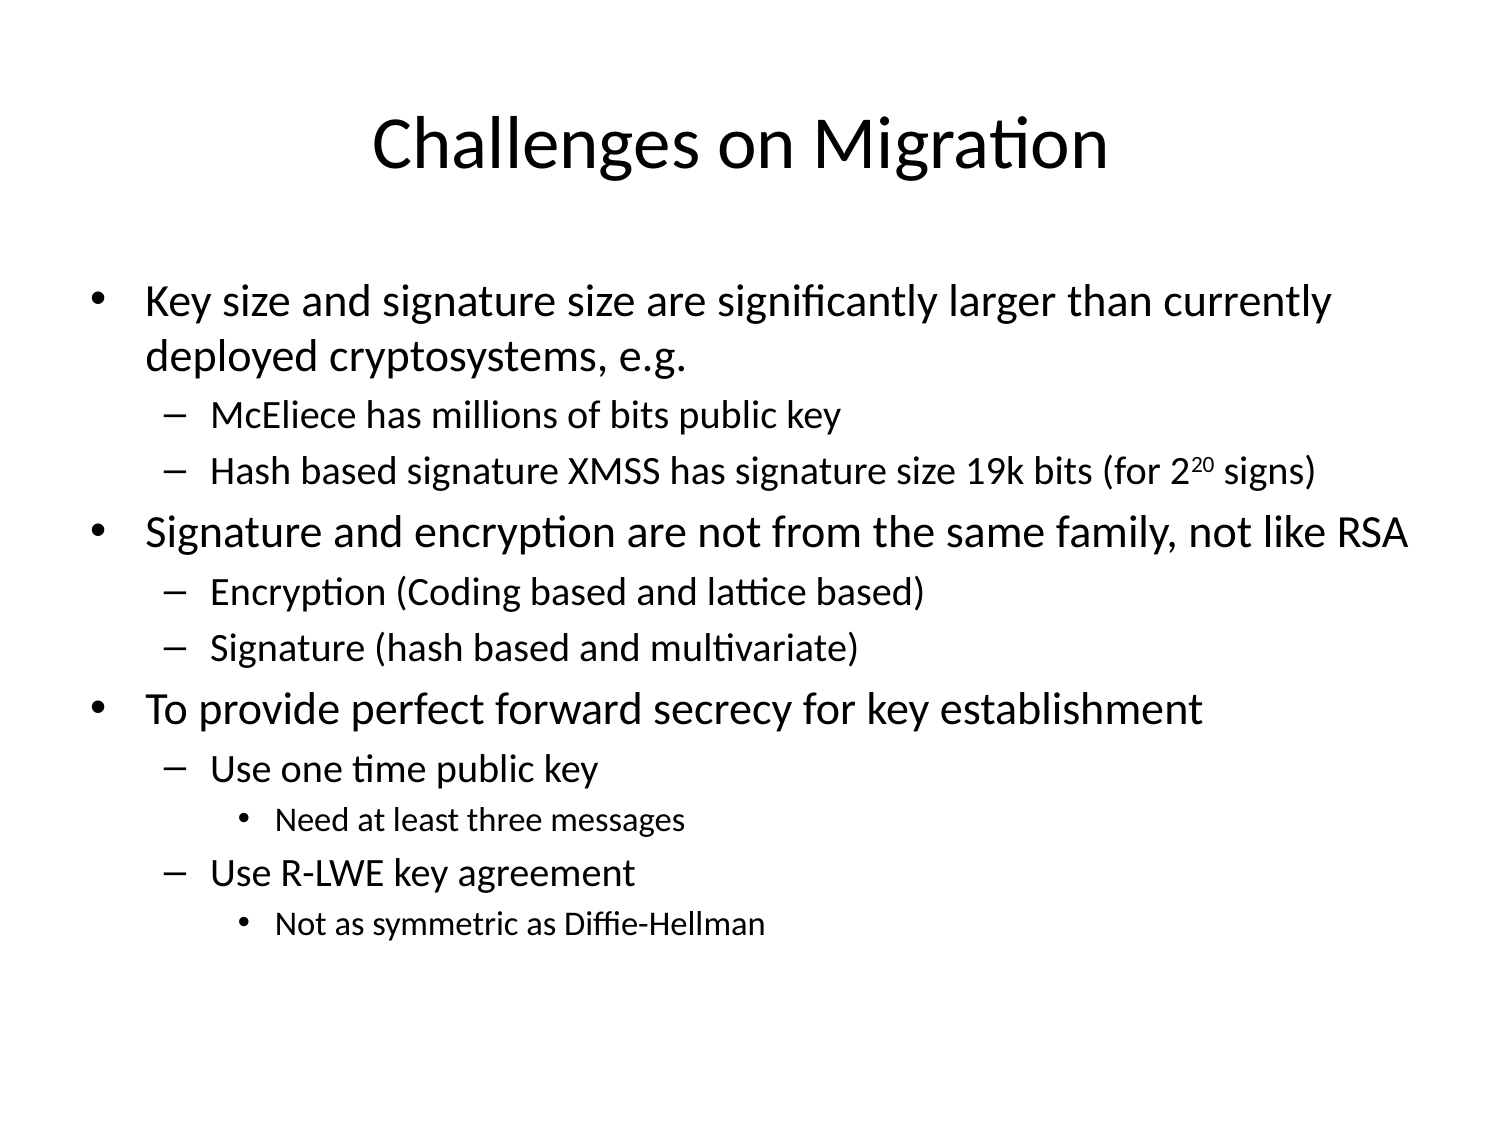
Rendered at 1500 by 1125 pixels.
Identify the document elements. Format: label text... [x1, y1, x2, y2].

title Challenges on Migration [75, 45, 1425, 233]
list Key size and signature size are significantly larger than currently deployed cryptosystems, e.g. McEliece has millions of bits public key Hash based signature XMSS has signature size 19k bits (for 220 signs) Signature and encryption are not from the same family, not like RSA Encryption (Coding based and lattice based) Signature (hash based and multivariate) To provide perfect forward secrecy for key establishment Use one time public key Need at least three messages Use R-LWE key agreement Not as symmetric as Diffie-Hellman [75, 262, 1425, 1005]
